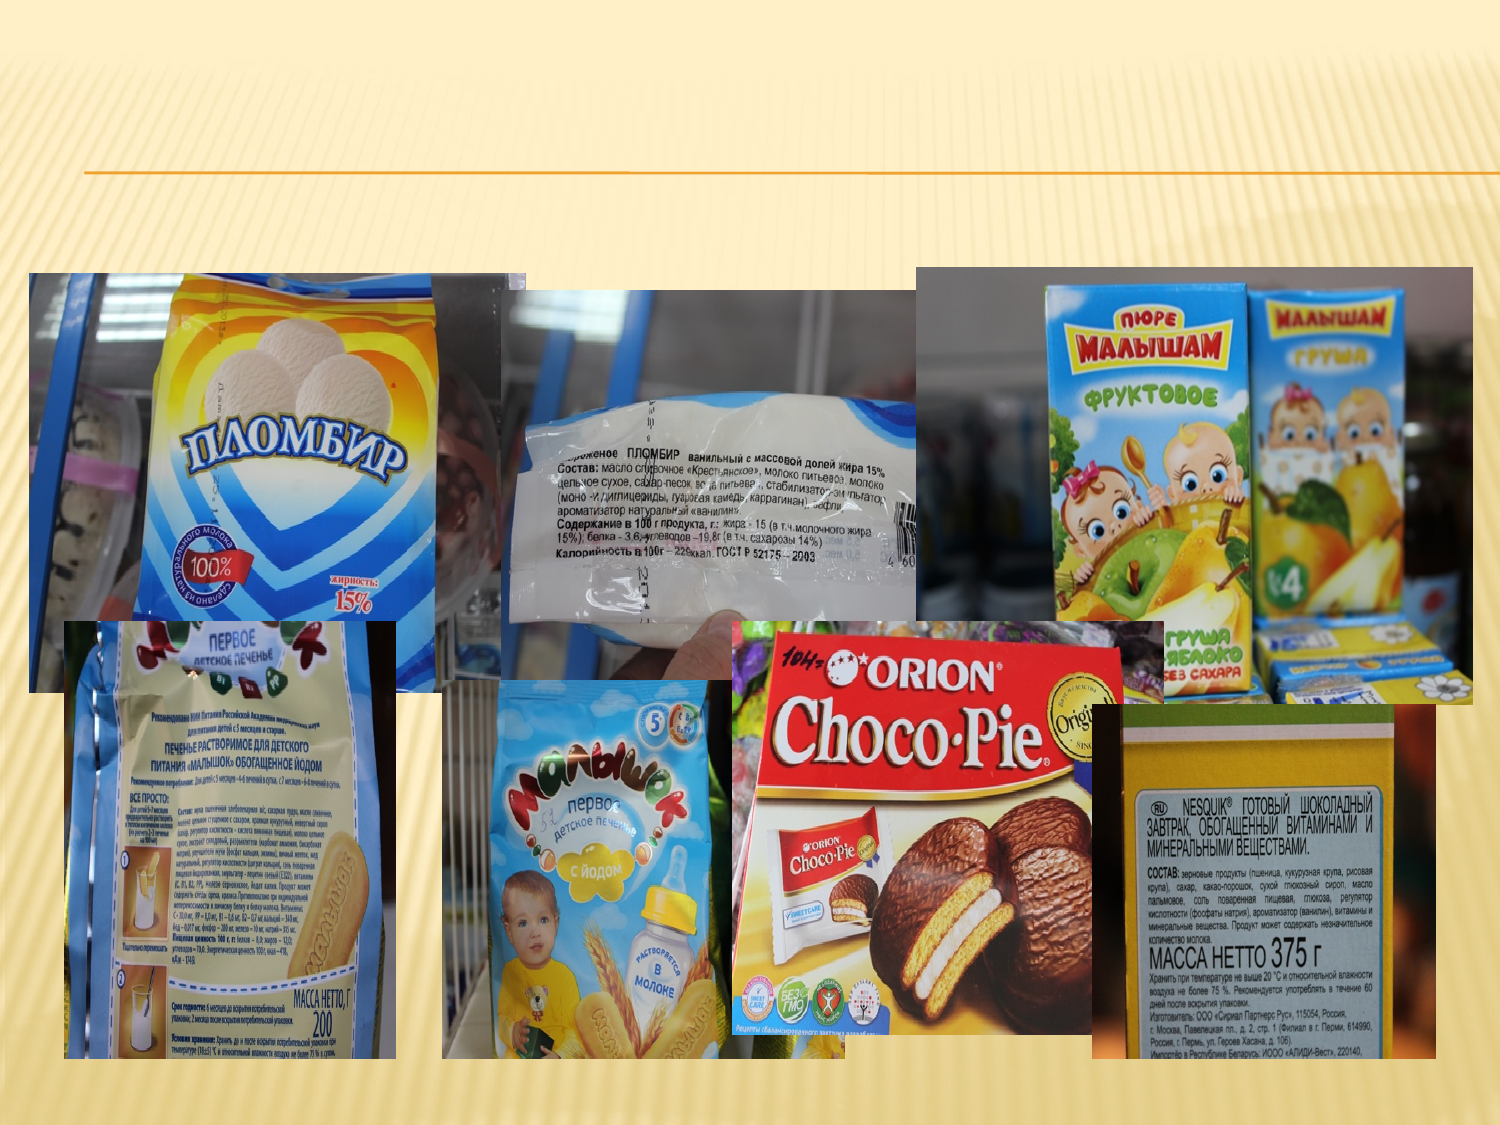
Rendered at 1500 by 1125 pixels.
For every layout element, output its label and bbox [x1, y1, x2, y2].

picture [442, 266, 1473, 1059]
list [29, 272, 526, 693]
picture [64, 621, 396, 1059]
